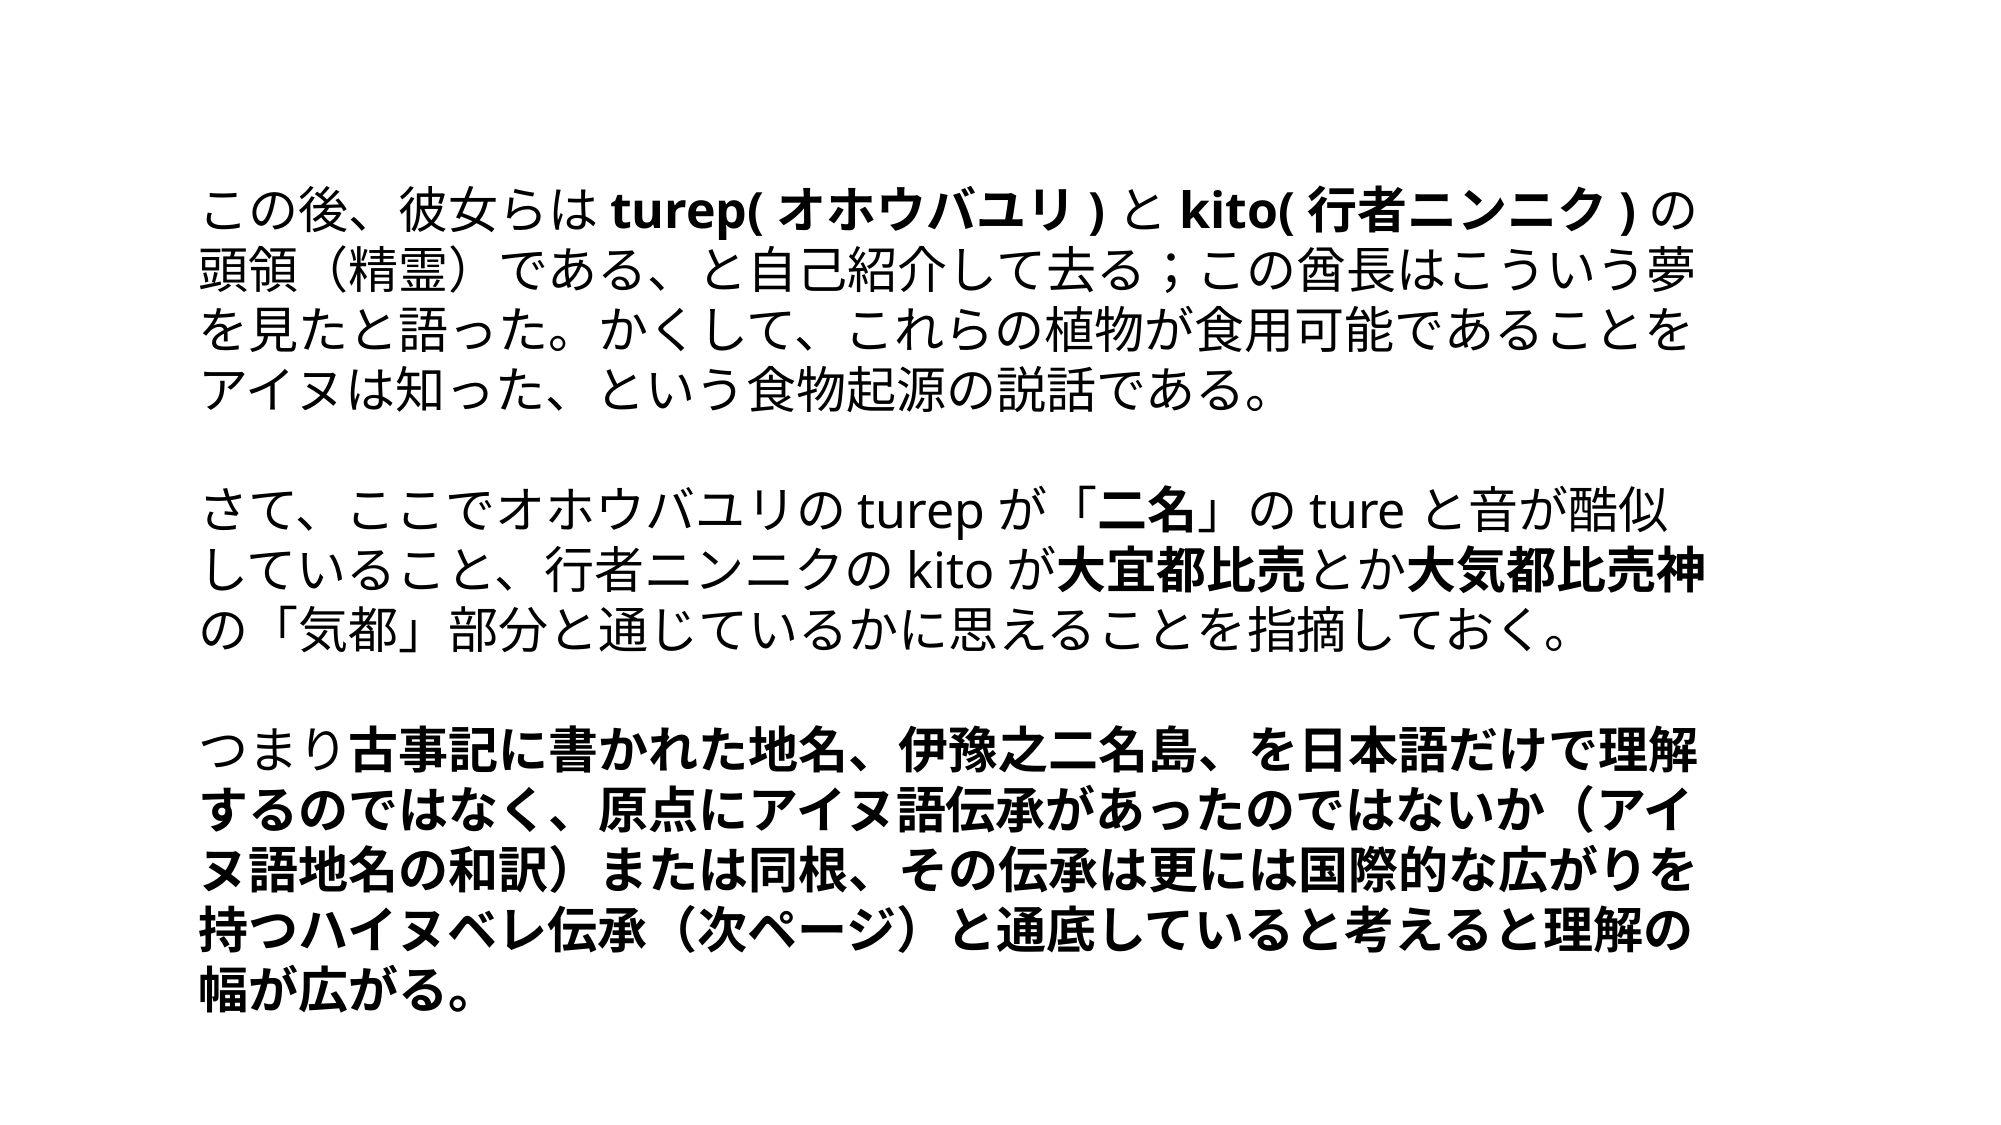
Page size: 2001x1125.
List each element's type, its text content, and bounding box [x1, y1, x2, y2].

text_box この後、彼女らはturep(オホウバユリ)とkito(行者ニンニク)の頭領（精霊）である、と自己紹介して去る；この酋長はこういう夢を見たと語った。かくして、これらの植物が食用可能であることをアイヌは知った、という食物起源の説話である。 さて、ここでオホウバユリのturepが「二名」のtureと音が酷似していること、行者ニンニクのkitoが大宜都比売とか大気都比売神の「気都」部分と通じているかに思えることを指摘しておく。 つまり古事記に書かれた地名、伊豫之二名島、を日本語だけで理解するのではなく、原点にアイヌ語伝承があったのではないか（アイヌ語地名の和訳）または同根、その伝承は更には国際的な広がりを持つハイヌベレ伝承（次ページ）と通底していると考えると理解の幅が広がる。 [183, 170, 1726, 1026]
